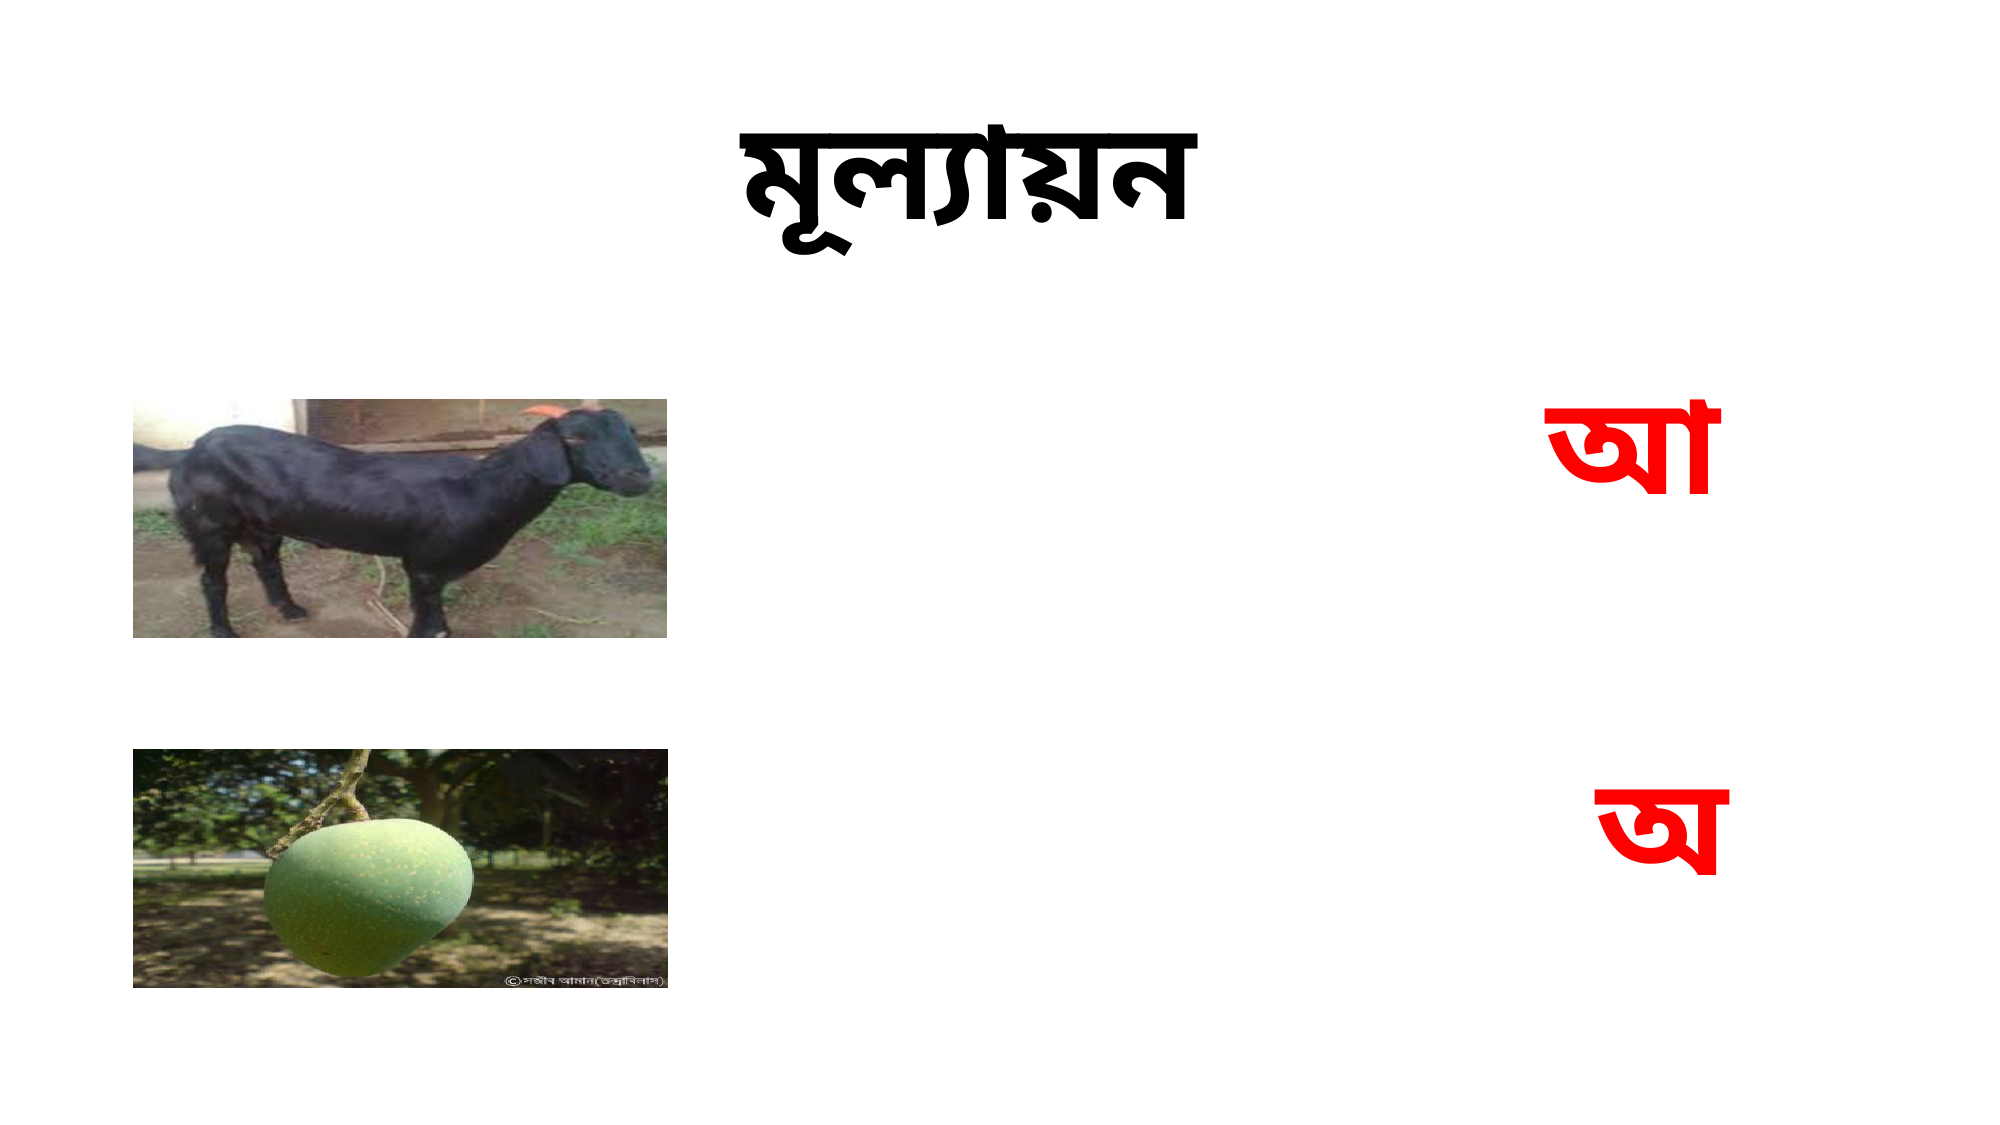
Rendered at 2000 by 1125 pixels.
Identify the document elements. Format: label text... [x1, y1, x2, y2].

picture [132, 749, 669, 988]
text_box আ [1474, 350, 1792, 530]
picture [133, 399, 667, 638]
text_box মূল্যায়ন [587, 75, 1388, 255]
text_box অ [1505, 730, 1856, 910]
